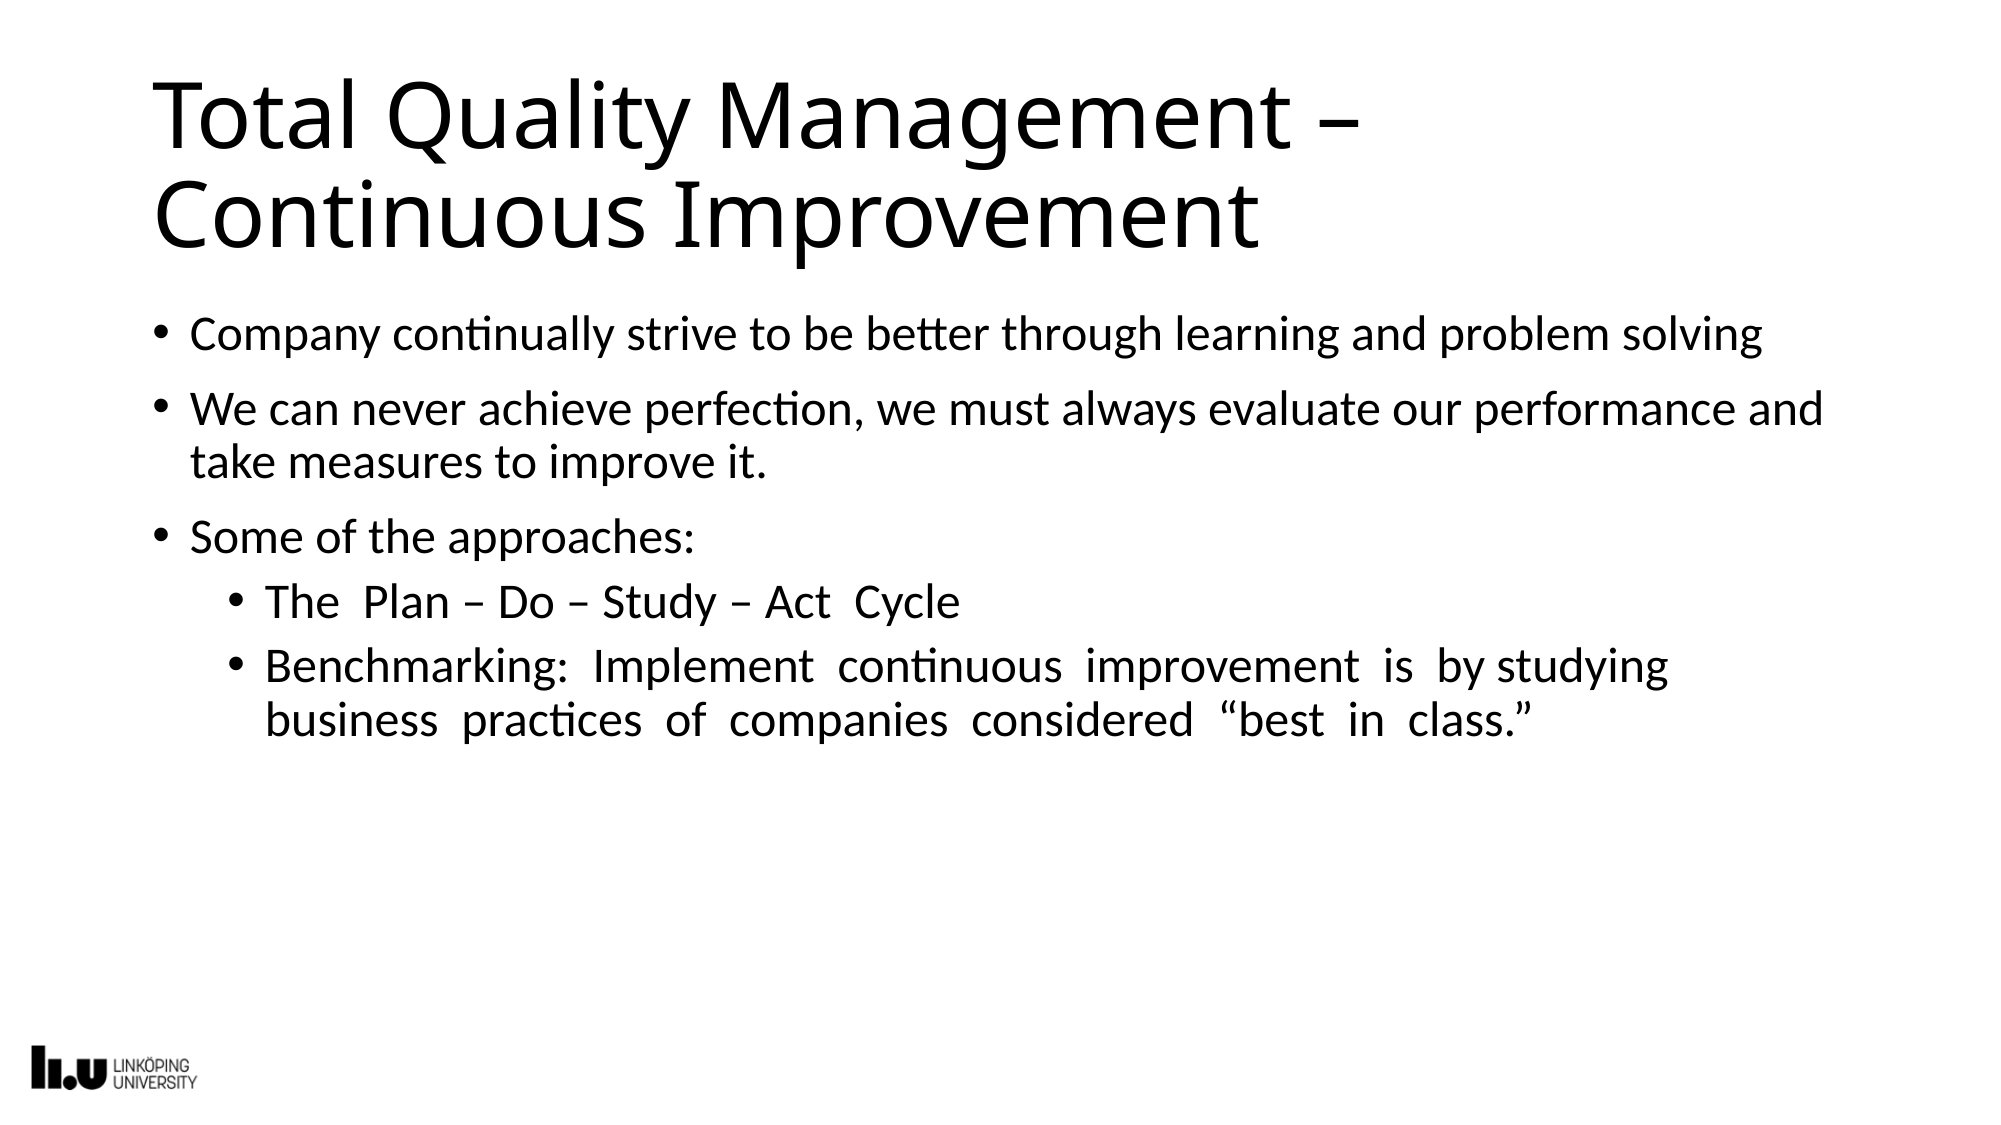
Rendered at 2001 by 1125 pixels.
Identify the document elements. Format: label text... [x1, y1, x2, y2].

title Total Quality Management – Continuous Improvement [137, 59, 1863, 278]
list Company continually strive to be better through learning and problem solving We can never achieve perfection, we must always evaluate our performance and take measures to improve it. Some of the approaches: The Plan – Do – Study – Act Cycle Benchmarking: Implement continuous improvement is by studying business practices of companies considered “best in class.” [137, 299, 1863, 1014]
picture [19, 1035, 210, 1107]
